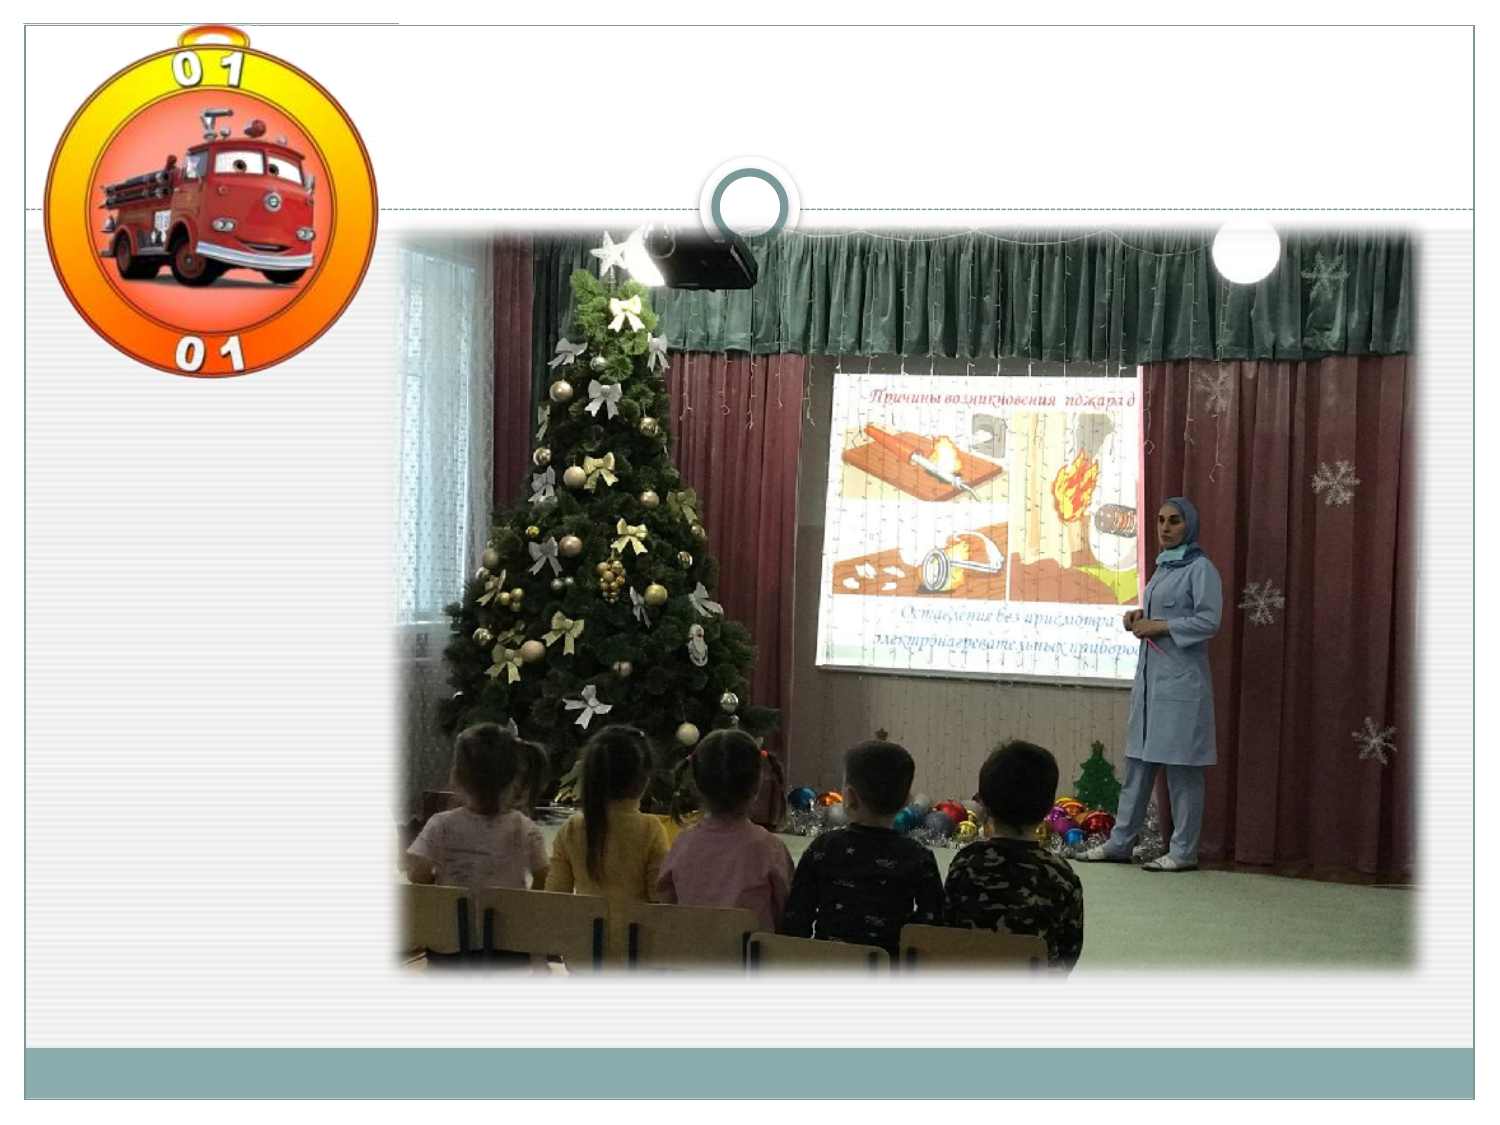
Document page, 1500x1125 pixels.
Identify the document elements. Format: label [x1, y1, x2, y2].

picture [23, 23, 1473, 1047]
